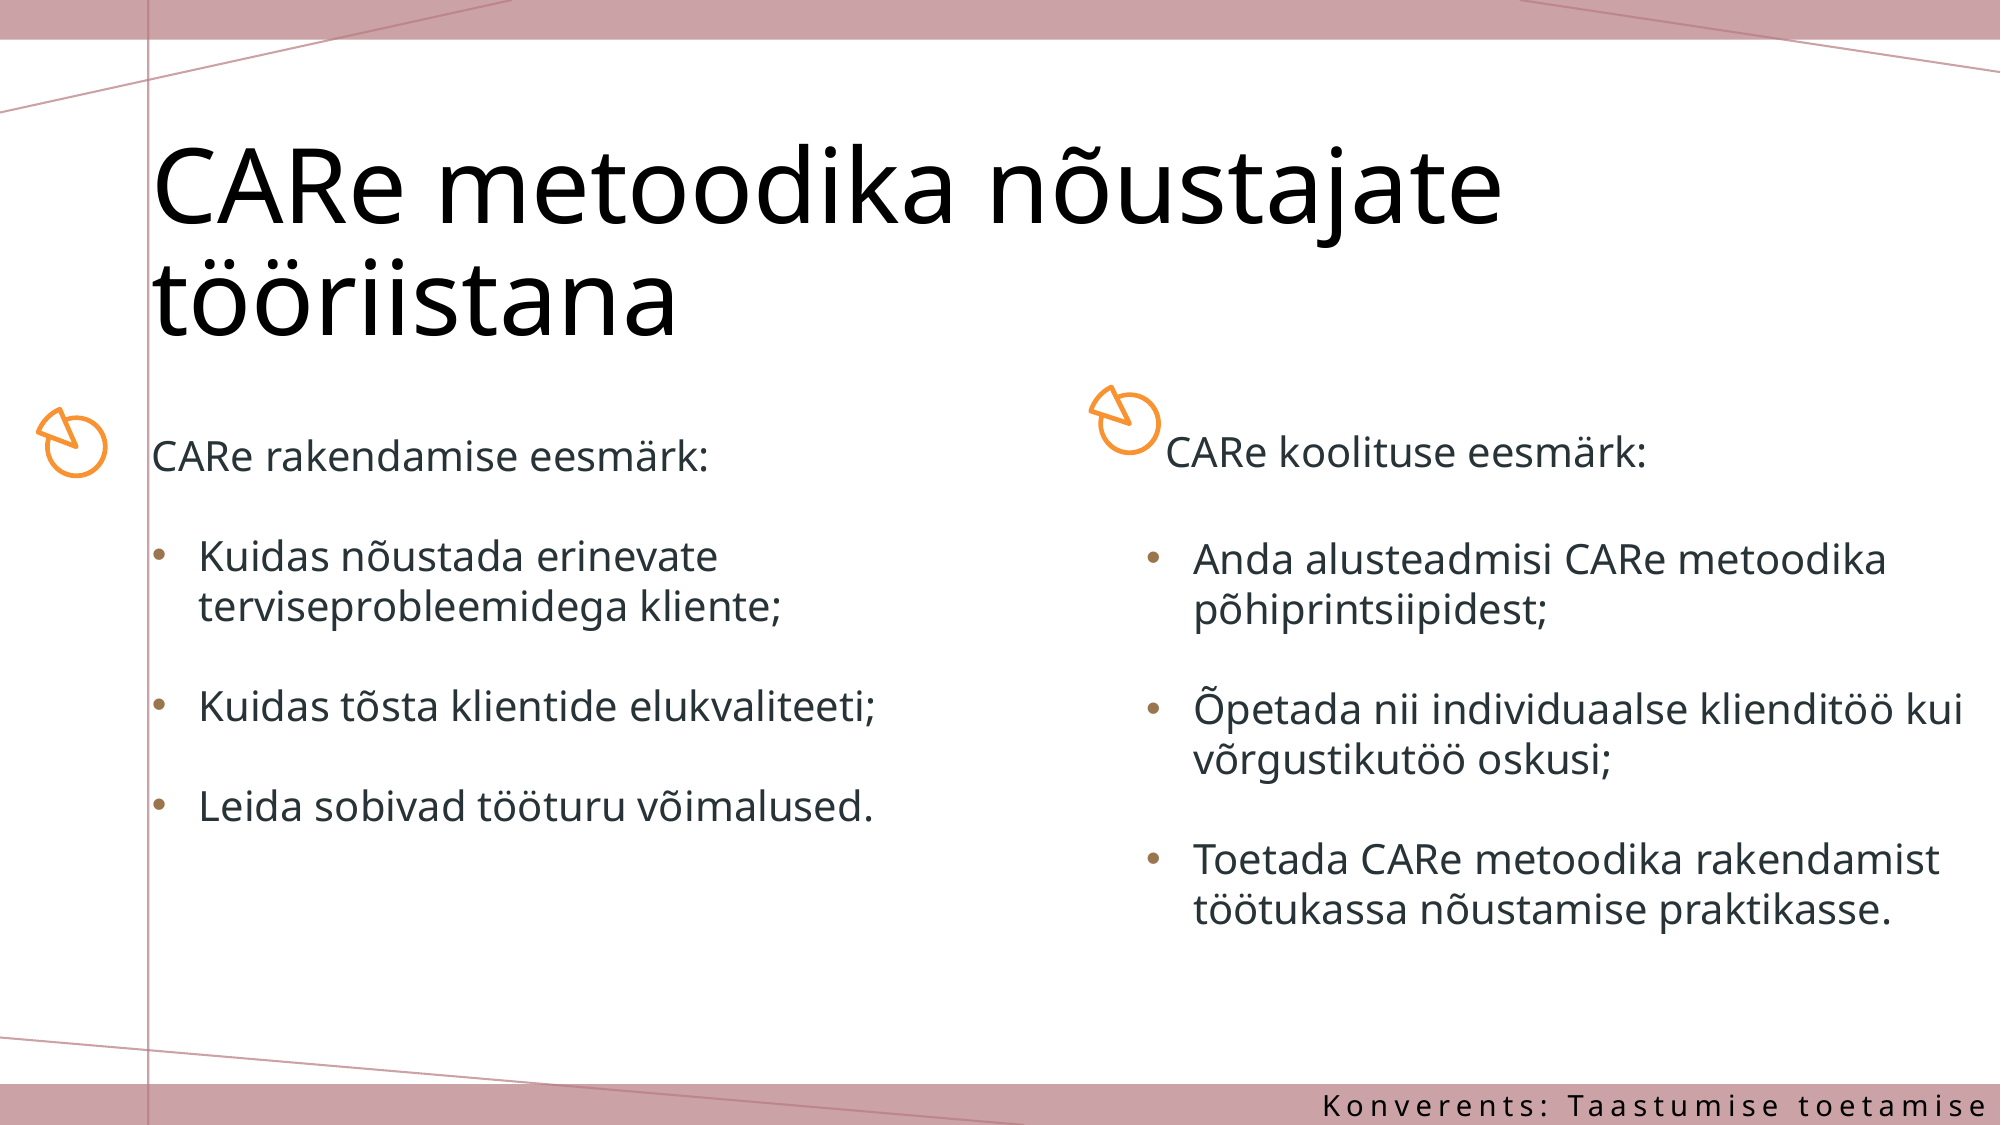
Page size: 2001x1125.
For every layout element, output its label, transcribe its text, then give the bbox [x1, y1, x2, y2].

text_box CARe rakendamise eesmärk: Kuidas nõustada erinevate terviseprobleemidega kliente; Kuidas tõsta klientide elukvaliteeti; Leida sobivad tööturu võimalused. [147, 425, 1127, 909]
text_box [35, 407, 108, 479]
text_box [1088, 384, 1161, 456]
text_box Anda alusteadmisi CARe metoodika põhiprintsiipidest; Õpetada nii individuaalse klienditöö kui võrgustikutöö oskusi; Toetada CARe metoodika rakendamist töötukassa nõustamise praktikasse. [1141, 528, 1986, 1037]
title CARe metoodika nõustajate tööriistana [136, 159, 1824, 332]
text_box CARe koolituse eesmärk: [1161, 421, 1940, 481]
